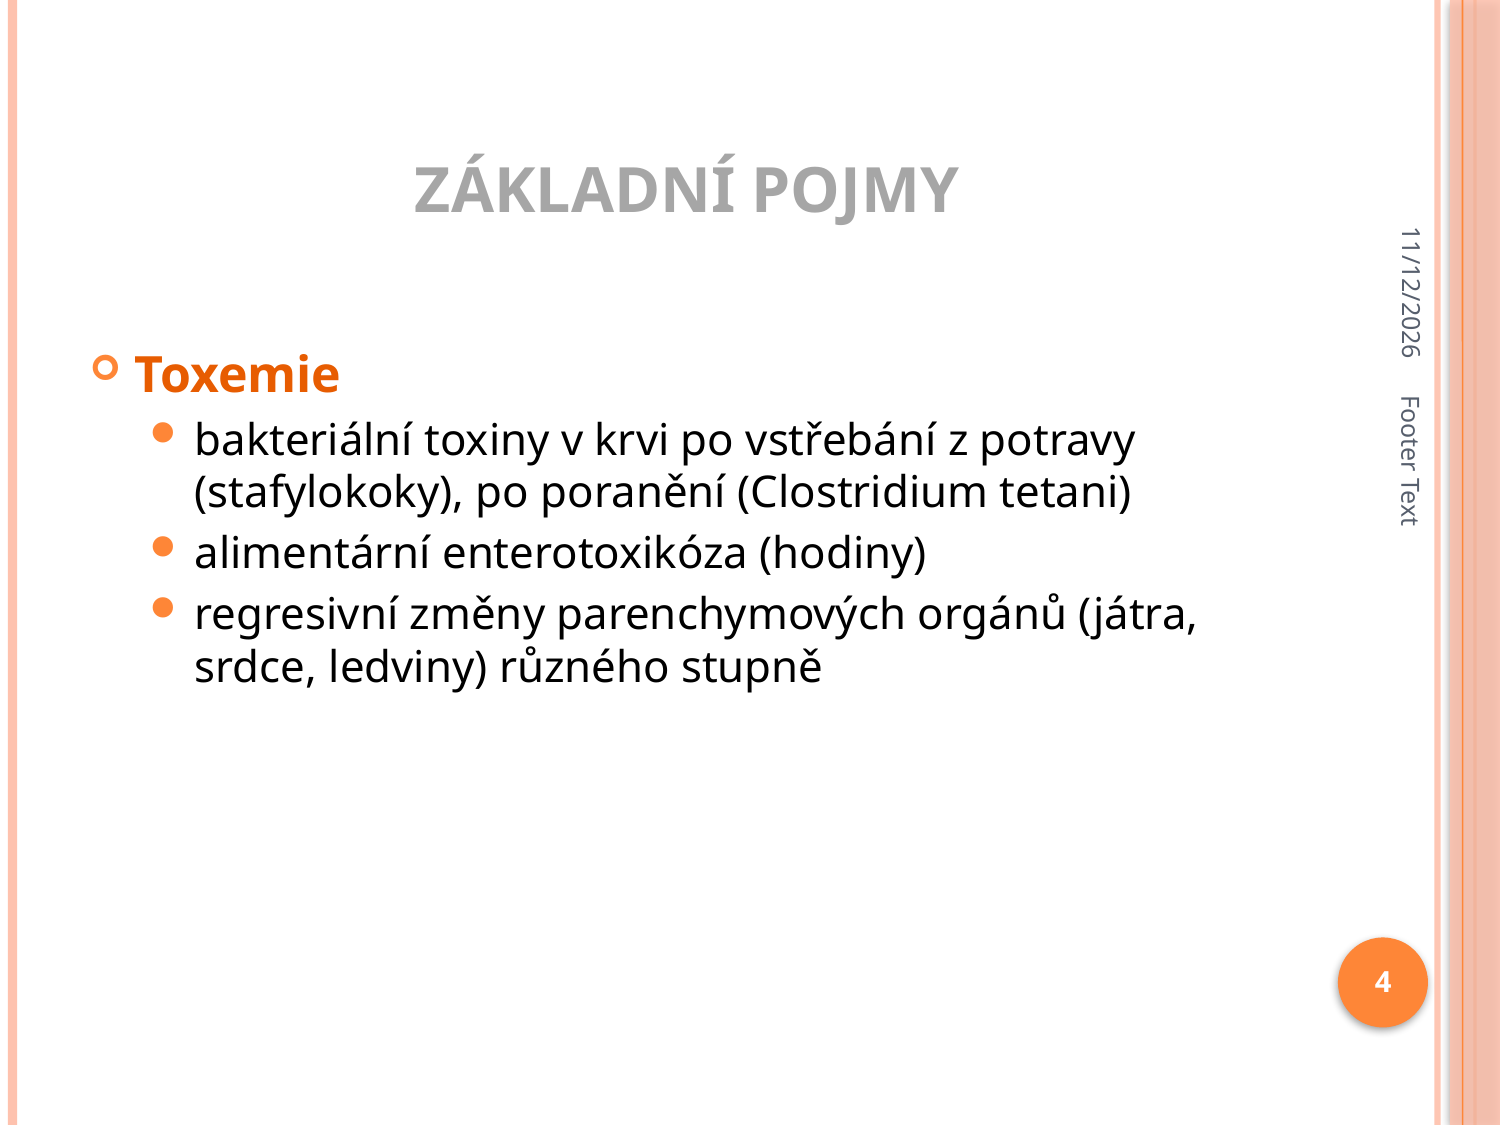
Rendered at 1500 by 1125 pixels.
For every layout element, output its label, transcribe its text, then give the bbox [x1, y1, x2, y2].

slide_number 4 [1333, 940, 1434, 1027]
footer Footer Text [1379, 380, 1440, 906]
title ZÁKLADNÍ POJMY [75, 45, 1300, 233]
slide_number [1378, 43, 1442, 374]
list Toxemie bakteriální toxiny v krvi po vstřebání z potravy (stafylokoky), po poranění (Clostridium tetani) alimentární enterotoxikóza (hodiny) regresivní změny parenchymových orgánů (játra, srdce, ledviny) různého stupně [75, 262, 1300, 1062]
